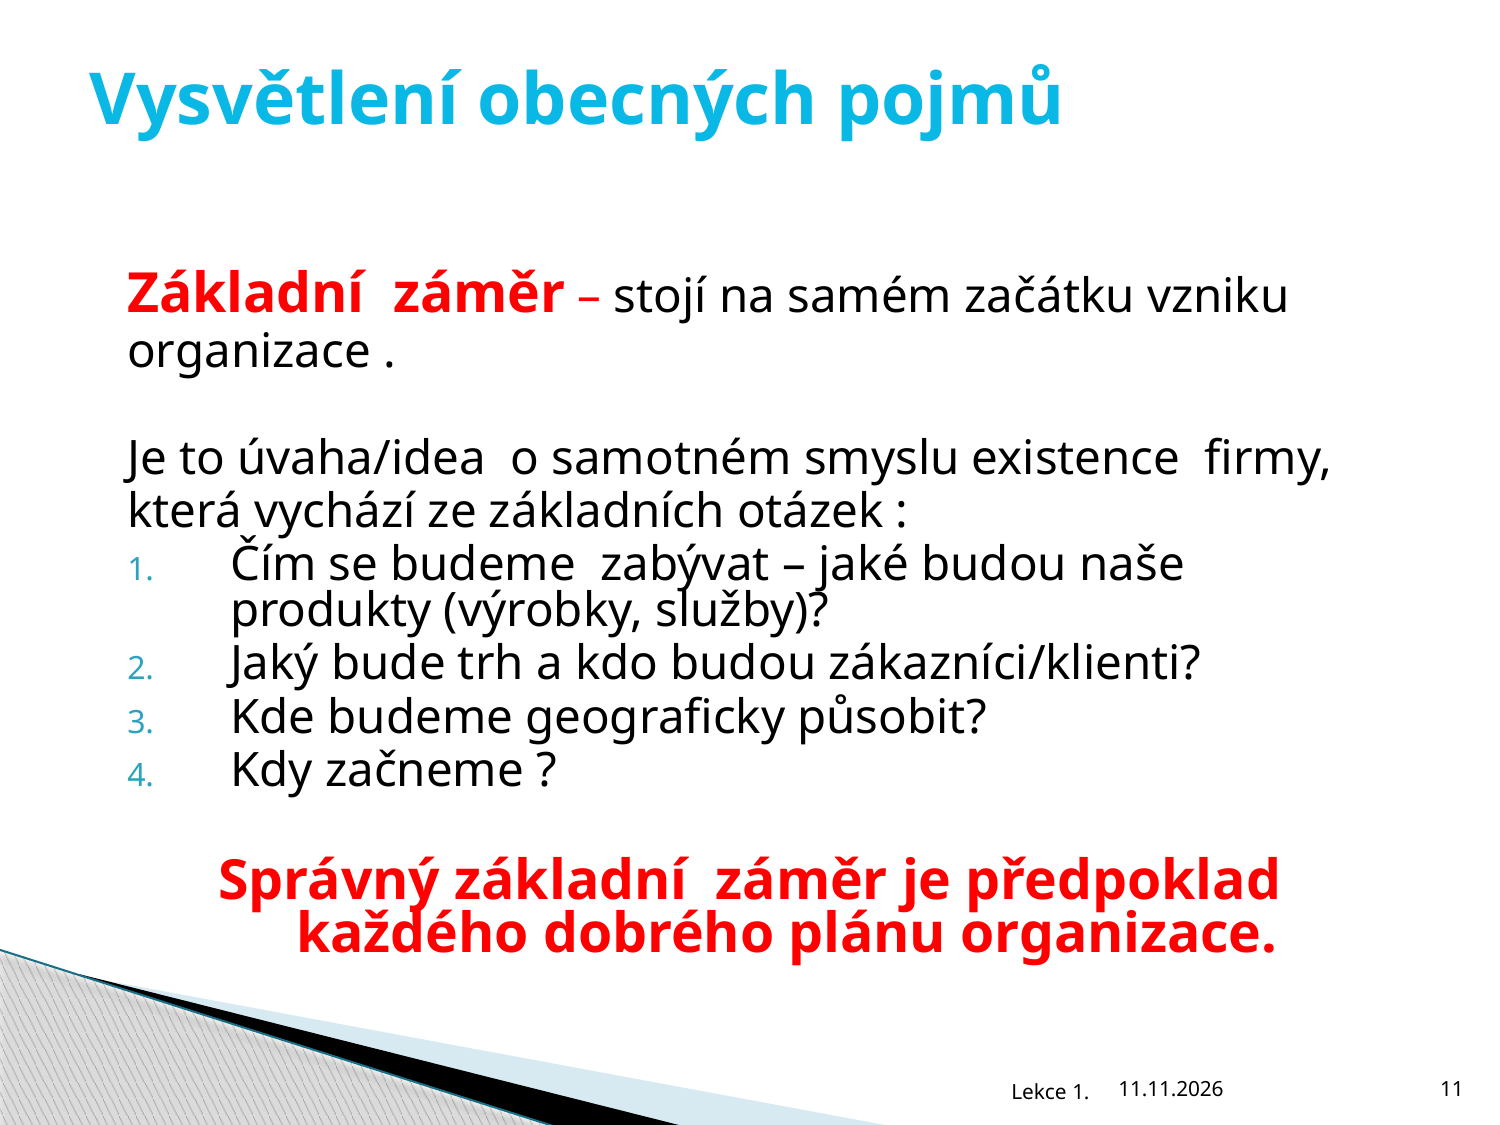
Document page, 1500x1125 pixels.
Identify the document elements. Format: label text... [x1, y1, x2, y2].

footer Lekce 1. [718, 1051, 1105, 1112]
slide_number 11 [1418, 1051, 1479, 1112]
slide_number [1105, 1051, 1418, 1112]
title Vysvětlení obecných pojmů [75, 45, 1425, 233]
list Základní záměr – stojí na samém začátku vzniku organizace . Je to úvaha/idea o samotném smyslu existence firmy, která vychází ze základních otázek : Čím se budeme zabývat – jaké budou naše produkty (výrobky, služby)? Jaký bude trh a kdo budou zákazníci/klienti? Kde budeme geograficky působit? Kdy začneme ? Správný základní záměr je předpoklad každého dobrého plánu organizace. [112, 262, 1388, 1047]
